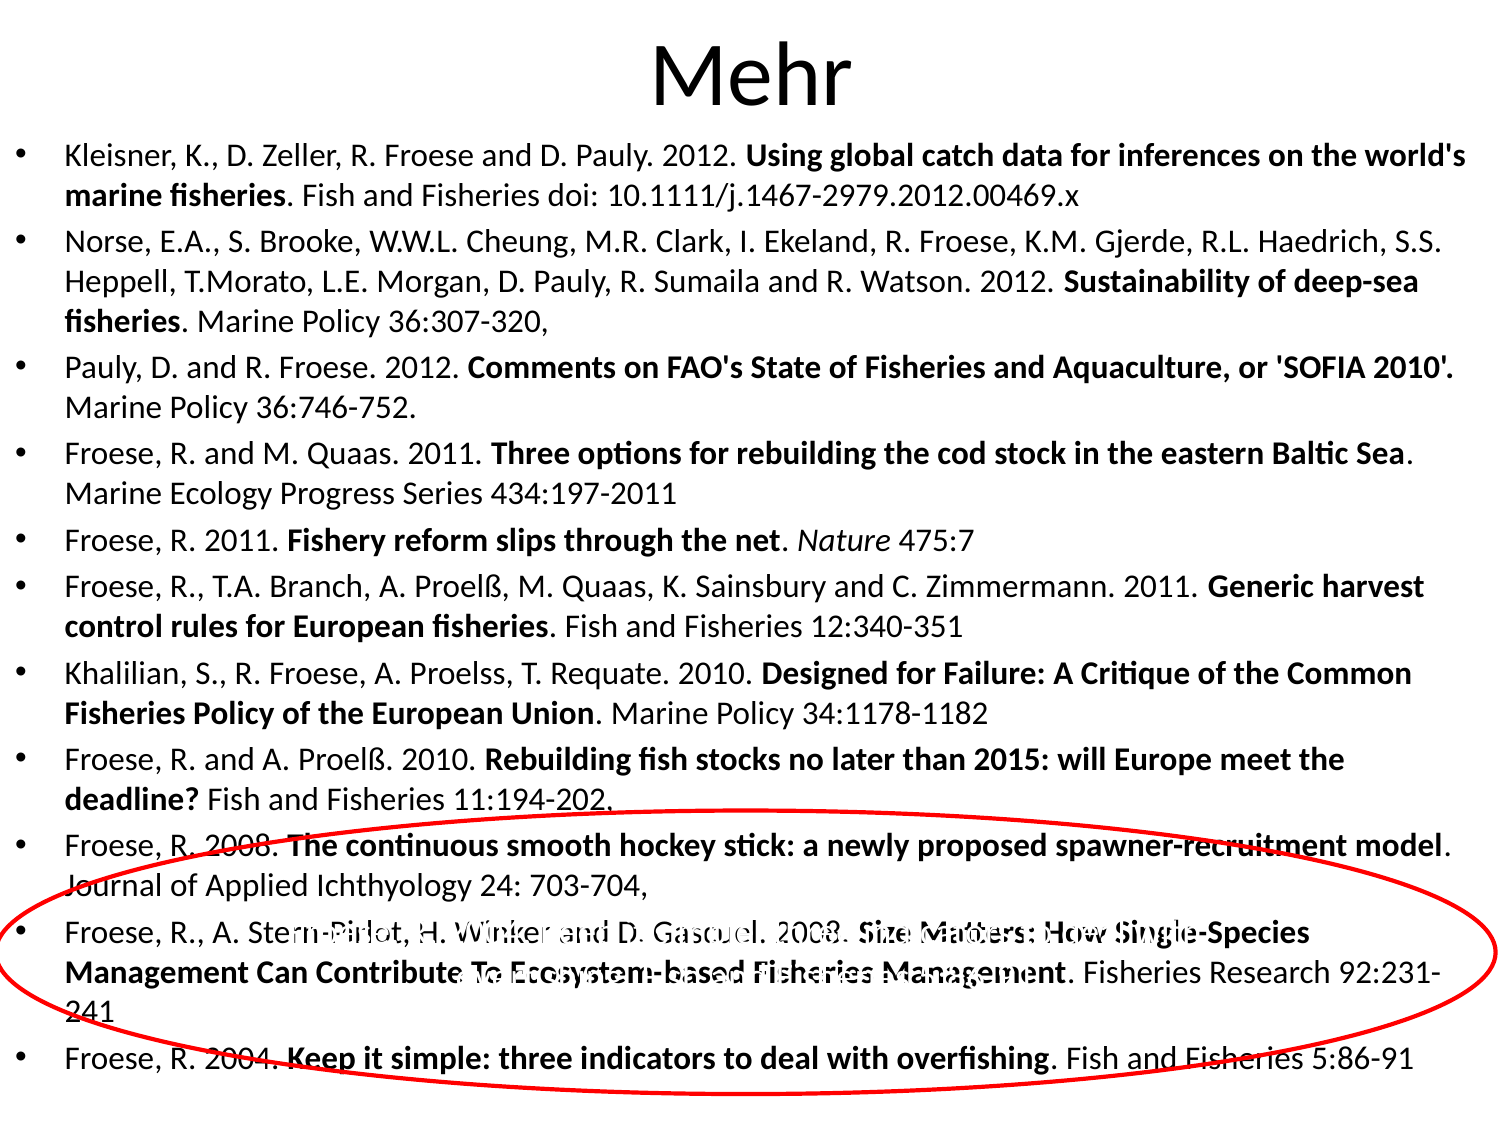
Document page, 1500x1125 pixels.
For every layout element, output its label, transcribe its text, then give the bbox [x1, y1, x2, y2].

text_box Froese, R. 2004. Keep it simple: three indicators to deal with overfishing. Fish and Fisheries 5:86-91 [0, 808, 1498, 1097]
title Mehr [76, 0, 1427, 125]
list Kleisner, K., D. Zeller, R. Froese and D. Pauly. 2012. Using global catch data for inferences on the world's marine fisheries. Fish and Fisheries doi: 10.1111/j.1467-2979.2012.00469.x Norse, E.A., S. Brooke, W.W.L. Cheung, M.R. Clark, I. Ekeland, R. Froese, K.M. Gjerde, R.L. Haedrich, S.S. Heppell, T.Morato, L.E. Morgan, D. Pauly, R. Sumaila and R. Watson. 2012. Sustainability of deep-sea fisheries. Marine Policy 36:307-320, Pauly, D. and R. Froese. 2012. Comments on FAO's State of Fisheries and Aquaculture, or 'SOFIA 2010'. Marine Policy 36:746-752. Froese, R. and M. Quaas. 2011. Three options for rebuilding the cod stock in the eastern Baltic Sea. Marine Ecology Progress Series 434:197-2011 Froese, R. 2011. Fishery reform slips through the net. Nature 475:7 Froese, R., T.A. Branch, A. Proelß, M. Quaas, K. Sainsbury and C. Zimmermann. 2011. Generic harvest control rules for European fisheries. Fish and Fisheries 12:340-351 Khalilian, S., R. Froese, A. Proelss, T. Requate. 2010. Designed for Failure: A Critique of the Common Fisheries Policy of the European Union. Marine Policy 34:1178-1182 Froese, R. and A. Proelß. 2010. Rebuilding fish stocks no later than 2015: will Europe meet the deadline? Fish and Fisheries 11:194-202, Froese, R. 2008. The continuous smooth hockey stick: a newly proposed spawner-recruitment model. Journal of Applied Ichthyology 24: 703-704, Froese, R., A. Stern-Pirlot, H. Winker and D. Gascuel. 2008. Size Matters: How Single-Species Management Can Contribute To Ecosystem-based Fisheries Management. Fisheries Research 92:231-241 Froese, R. 2004. Keep it simple: three indicators to deal with overfishing. Fish and Fisheries 5:86-91 [0, 125, 1500, 1094]
